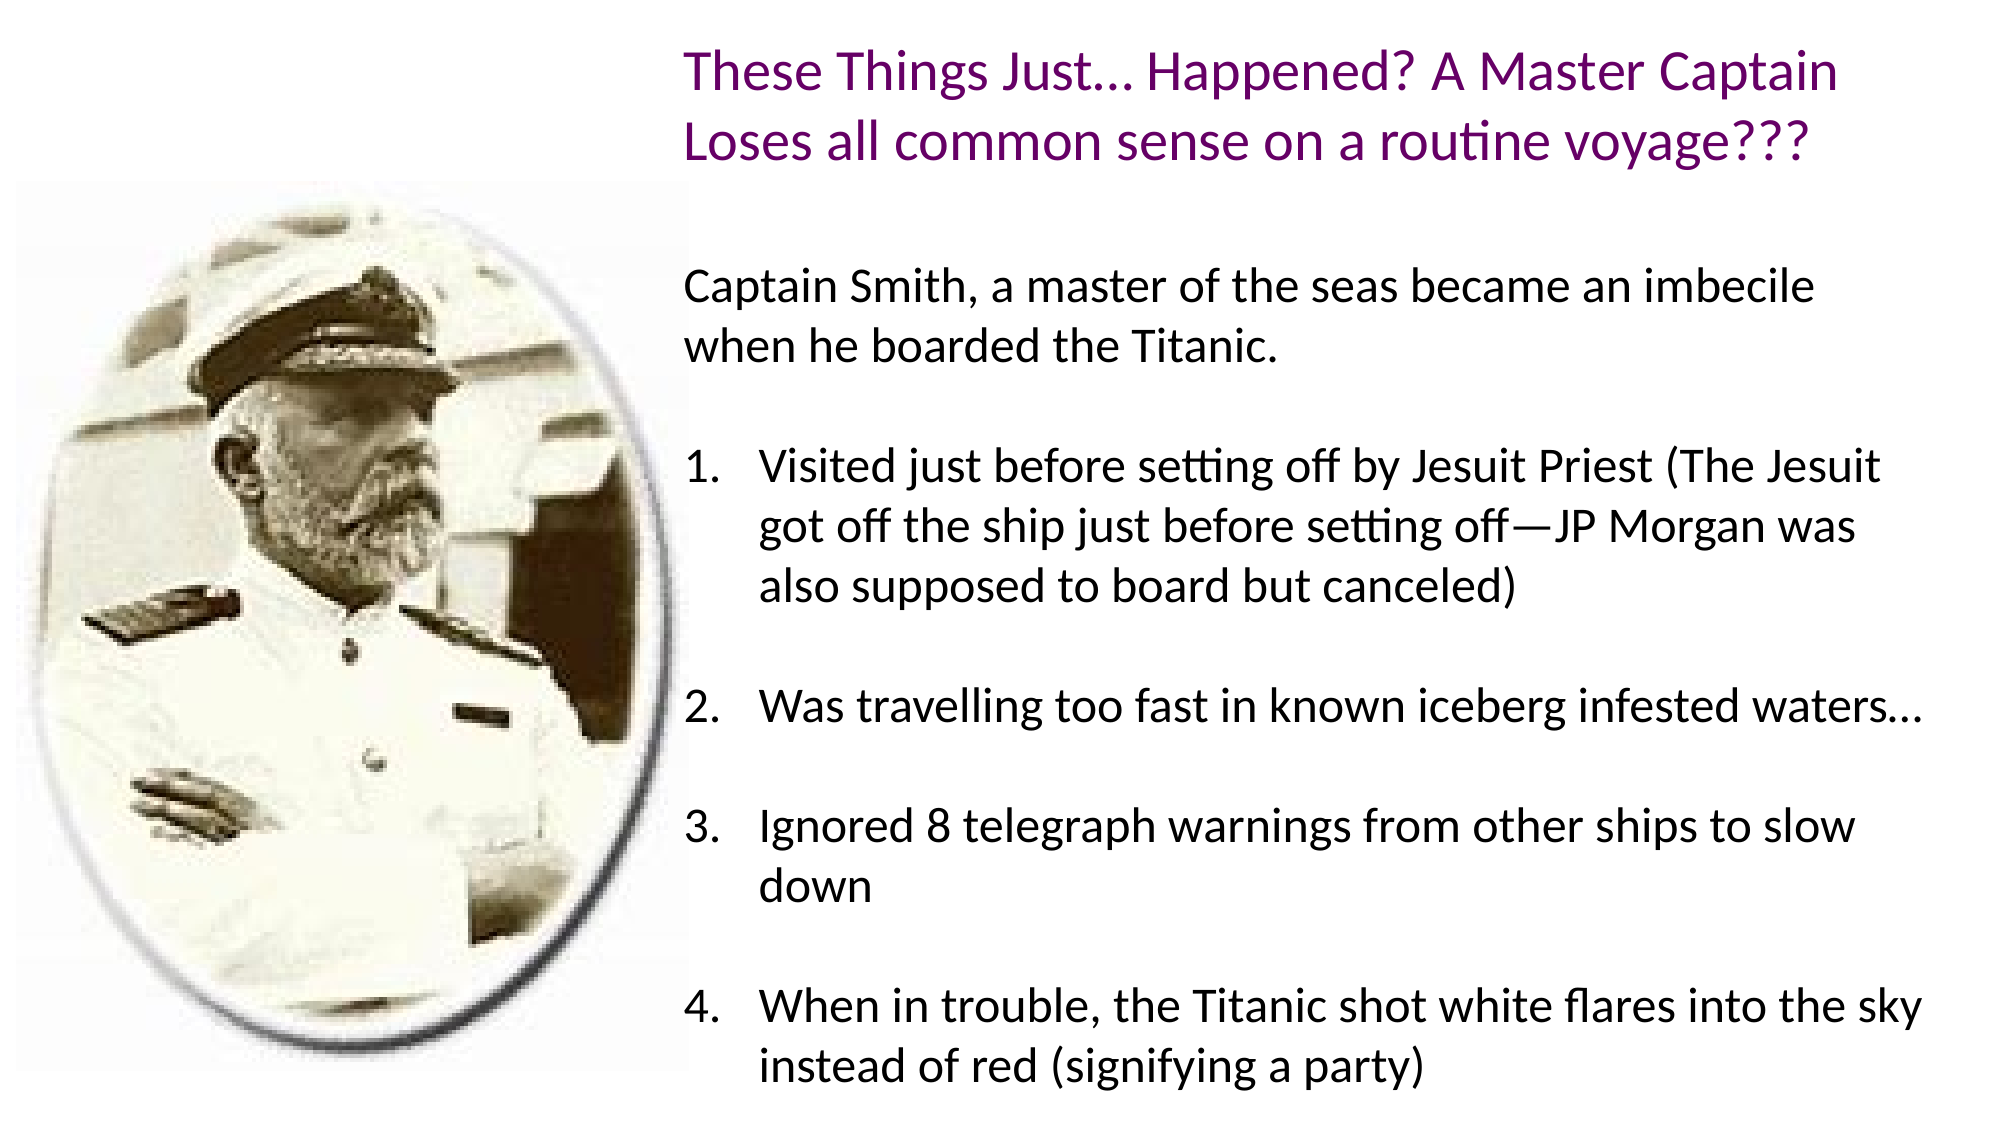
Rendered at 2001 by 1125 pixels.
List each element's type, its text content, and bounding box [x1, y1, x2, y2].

picture [16, 181, 689, 1071]
text_box These Things Just… Happened? A Master Captain Loses all common sense on a routine voyage??? [668, 24, 1954, 180]
text_box Captain Smith, a master of the seas became an imbecile when he boarded the Titanic. Visited just before setting off by Jesuit Priest (The Jesuit got off the ship just before setting off—JP Morgan was also supposed to board but canceled) Was travelling too fast in known iceberg infested waters… Ignored 8 telegraph warnings from other ships to slow down When in trouble, the Titanic shot white flares into the sky instead of red (signifying a party) [668, 245, 1943, 1100]
